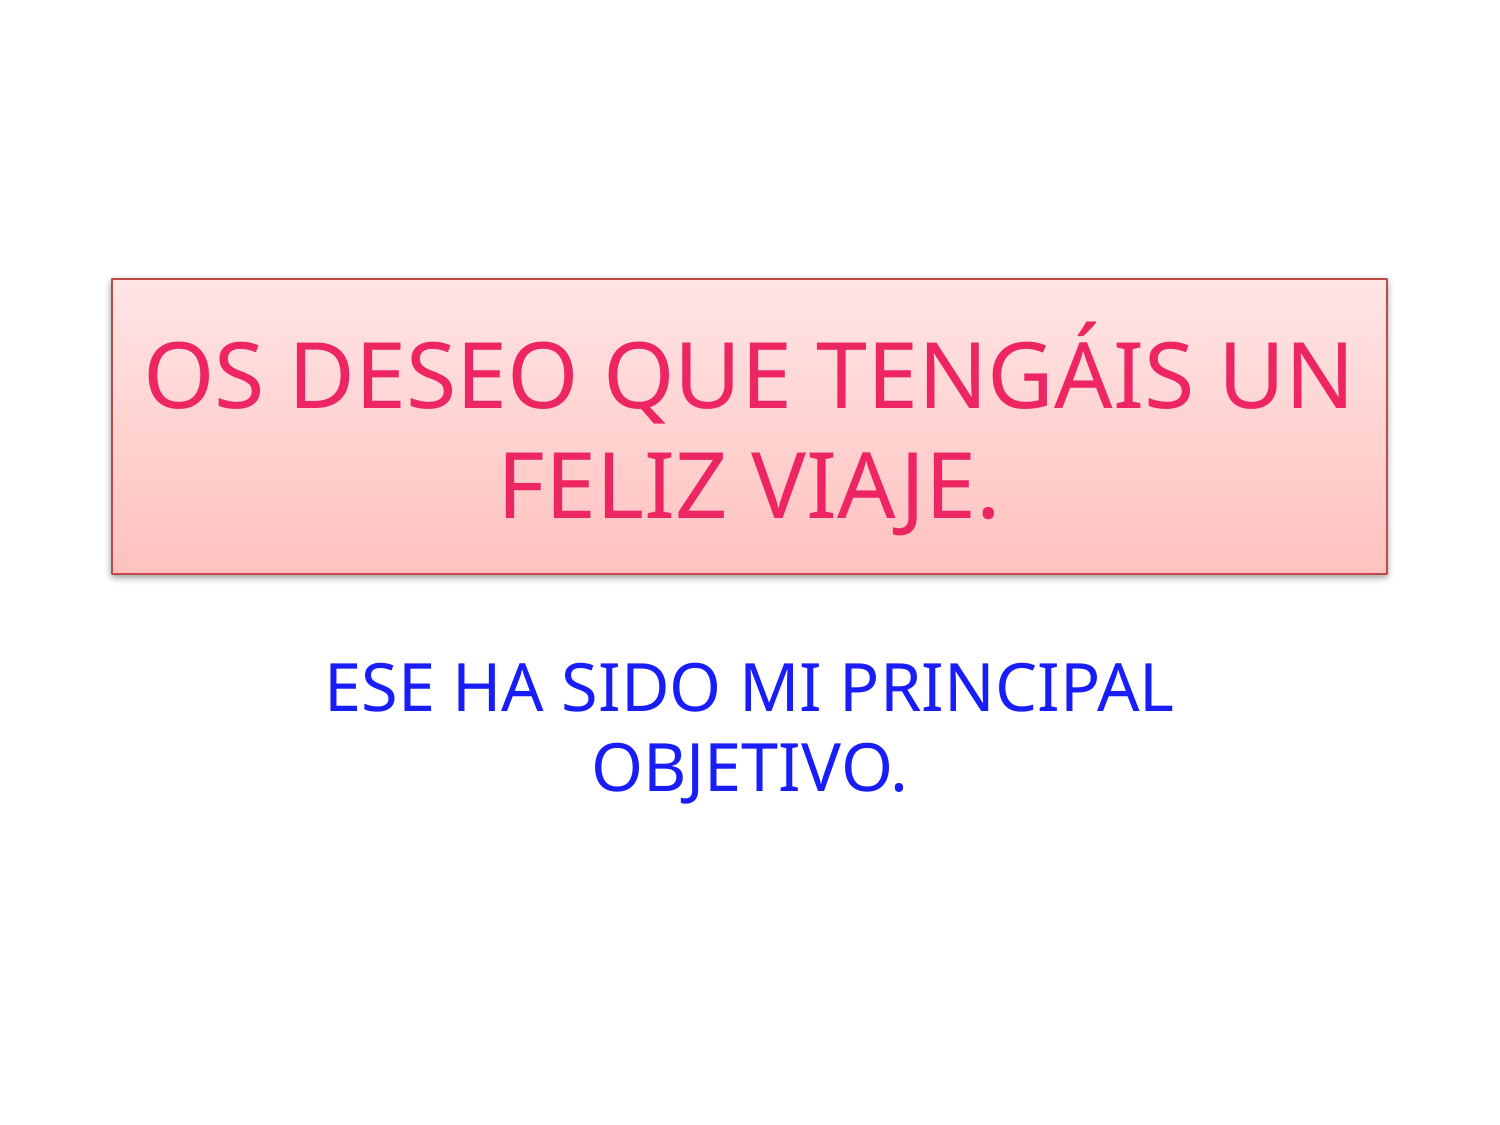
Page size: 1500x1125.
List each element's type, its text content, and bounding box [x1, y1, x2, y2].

subtitle ESE HA SIDO MI PRINCIPAL OBJETIVO. [225, 637, 1275, 925]
title OS DESEO QUE TENGÁIS UN FELIZ VIAJE. [111, 278, 1388, 575]
